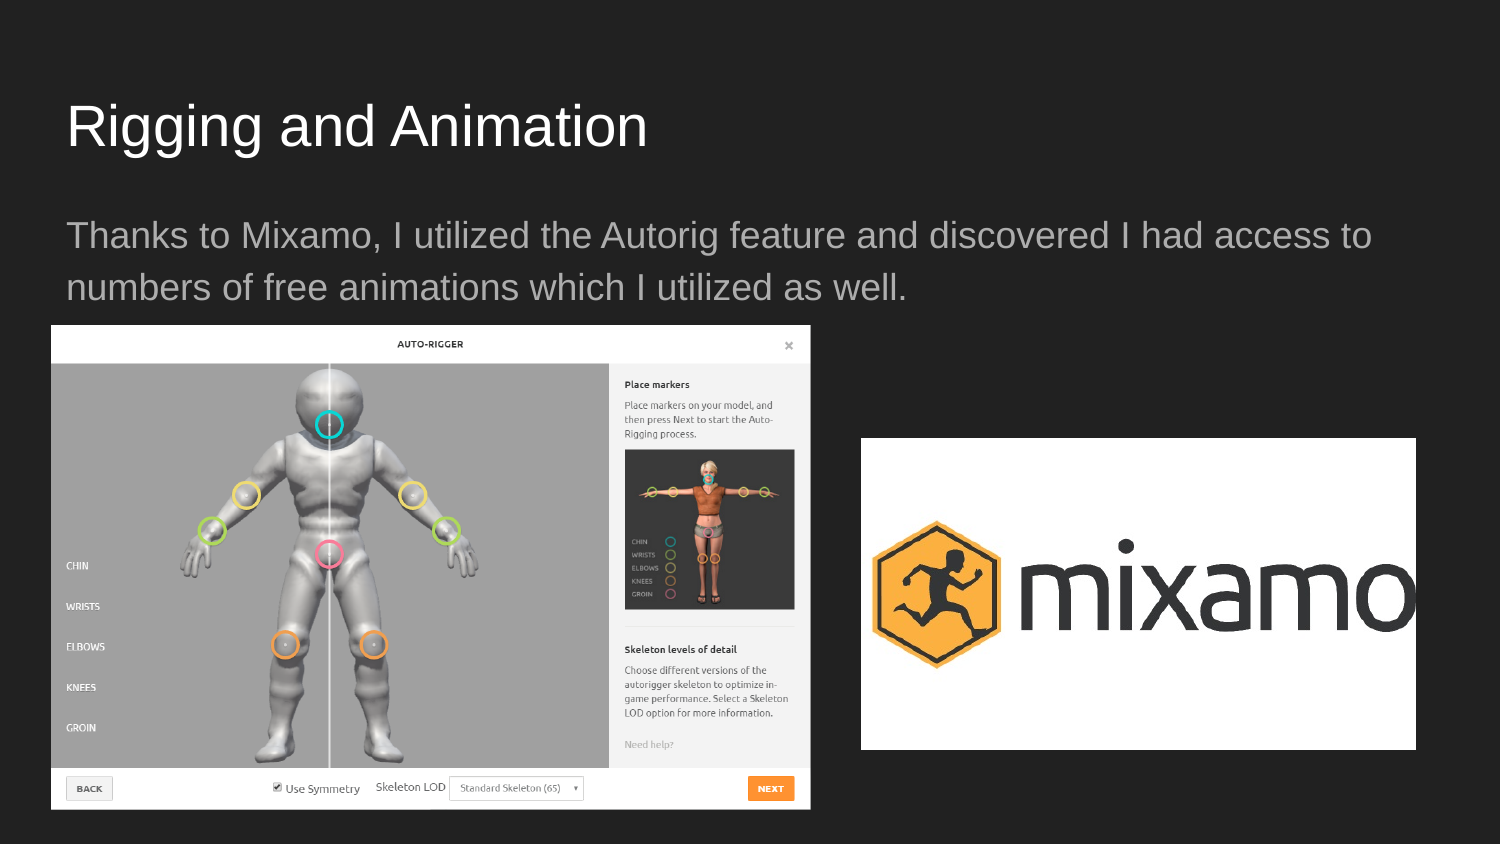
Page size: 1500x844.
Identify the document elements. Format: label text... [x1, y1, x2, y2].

picture [50, 325, 811, 811]
picture [860, 438, 1416, 750]
list Thanks to Mixamo, I utilized the Autorig feature and discovered I had access to numbers of free animations which I utilized as well. [51, 189, 1449, 750]
title Rigging and Animation [51, 72, 1449, 167]
